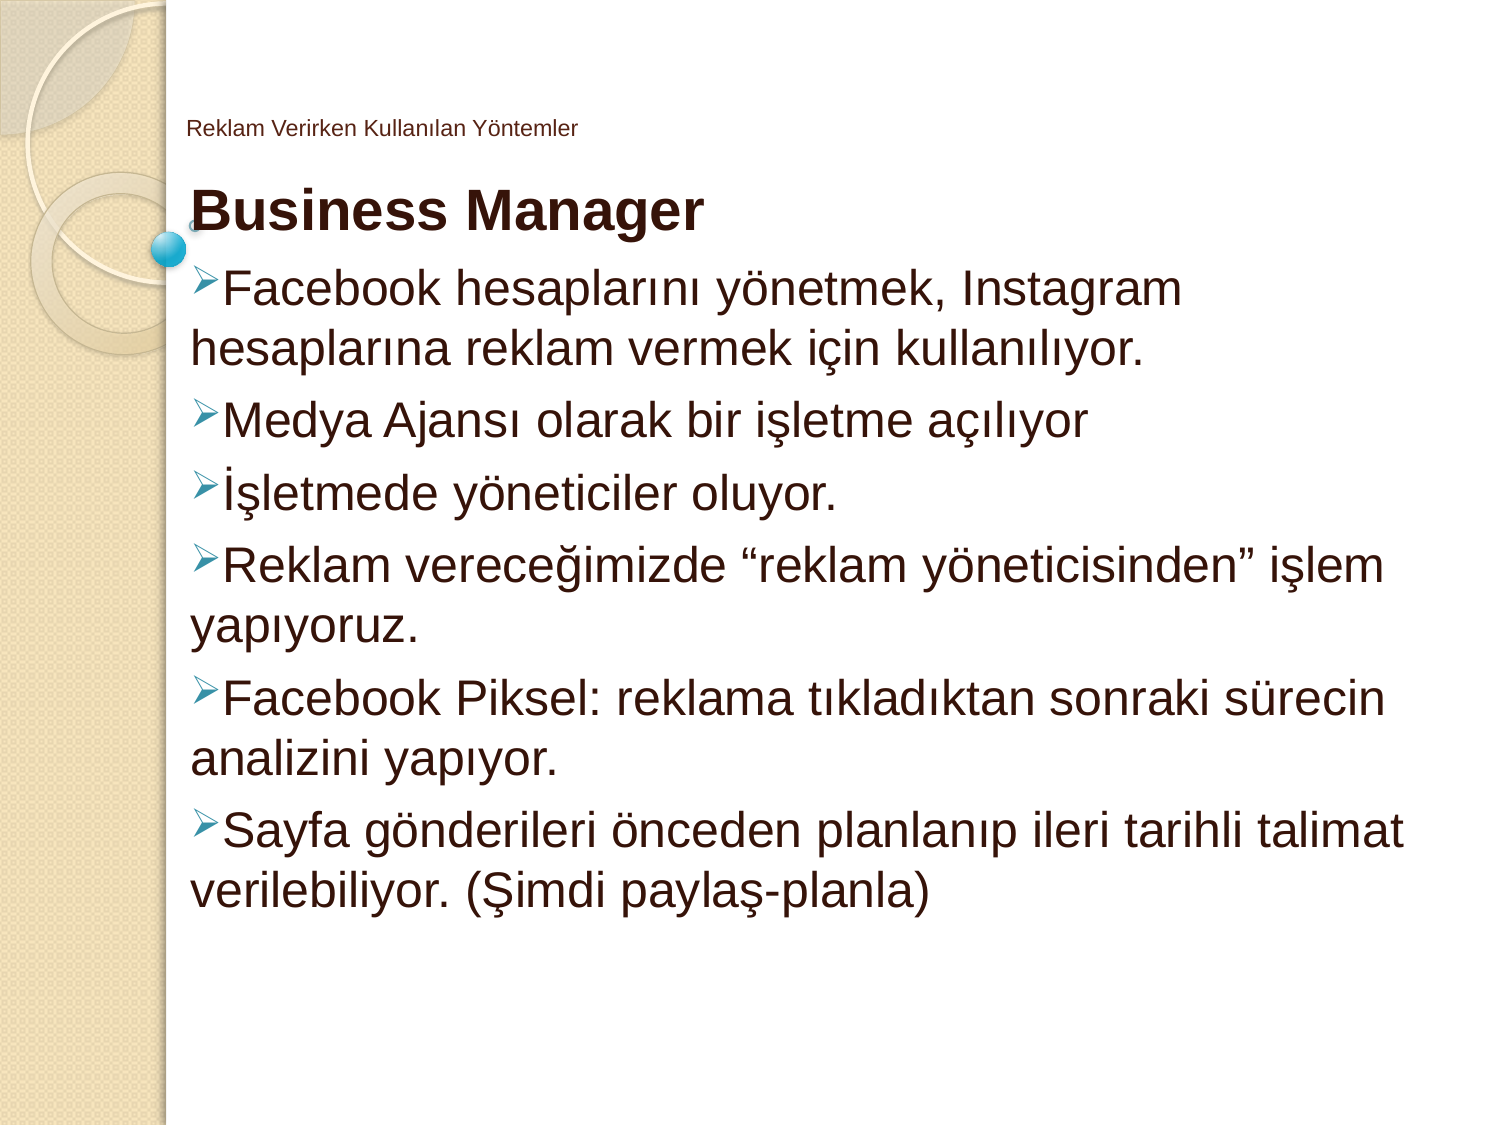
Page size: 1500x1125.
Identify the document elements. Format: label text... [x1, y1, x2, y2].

subtitle Business Manager Facebook hesaplarını yönetmek, Instagram hesaplarına reklam vermek için kullanılıyor. Medya Ajansı olarak bir işletme açılıyor İşletmede yöneticiler oluyor. Reklam vereceğimizde “reklam yöneticisinden” işlem yapıyoruz. Facebook Piksel: reklama tıkladıktan sonraki sürecin analizini yapıyor. Sayfa gönderileri önceden planlanıp ileri tarihli talimat verilebiliyor. (Şimdi paylaş-planla) [171, 172, 1459, 1059]
title Reklam Verirken Kullanılan Yöntemler [171, 30, 1459, 149]
